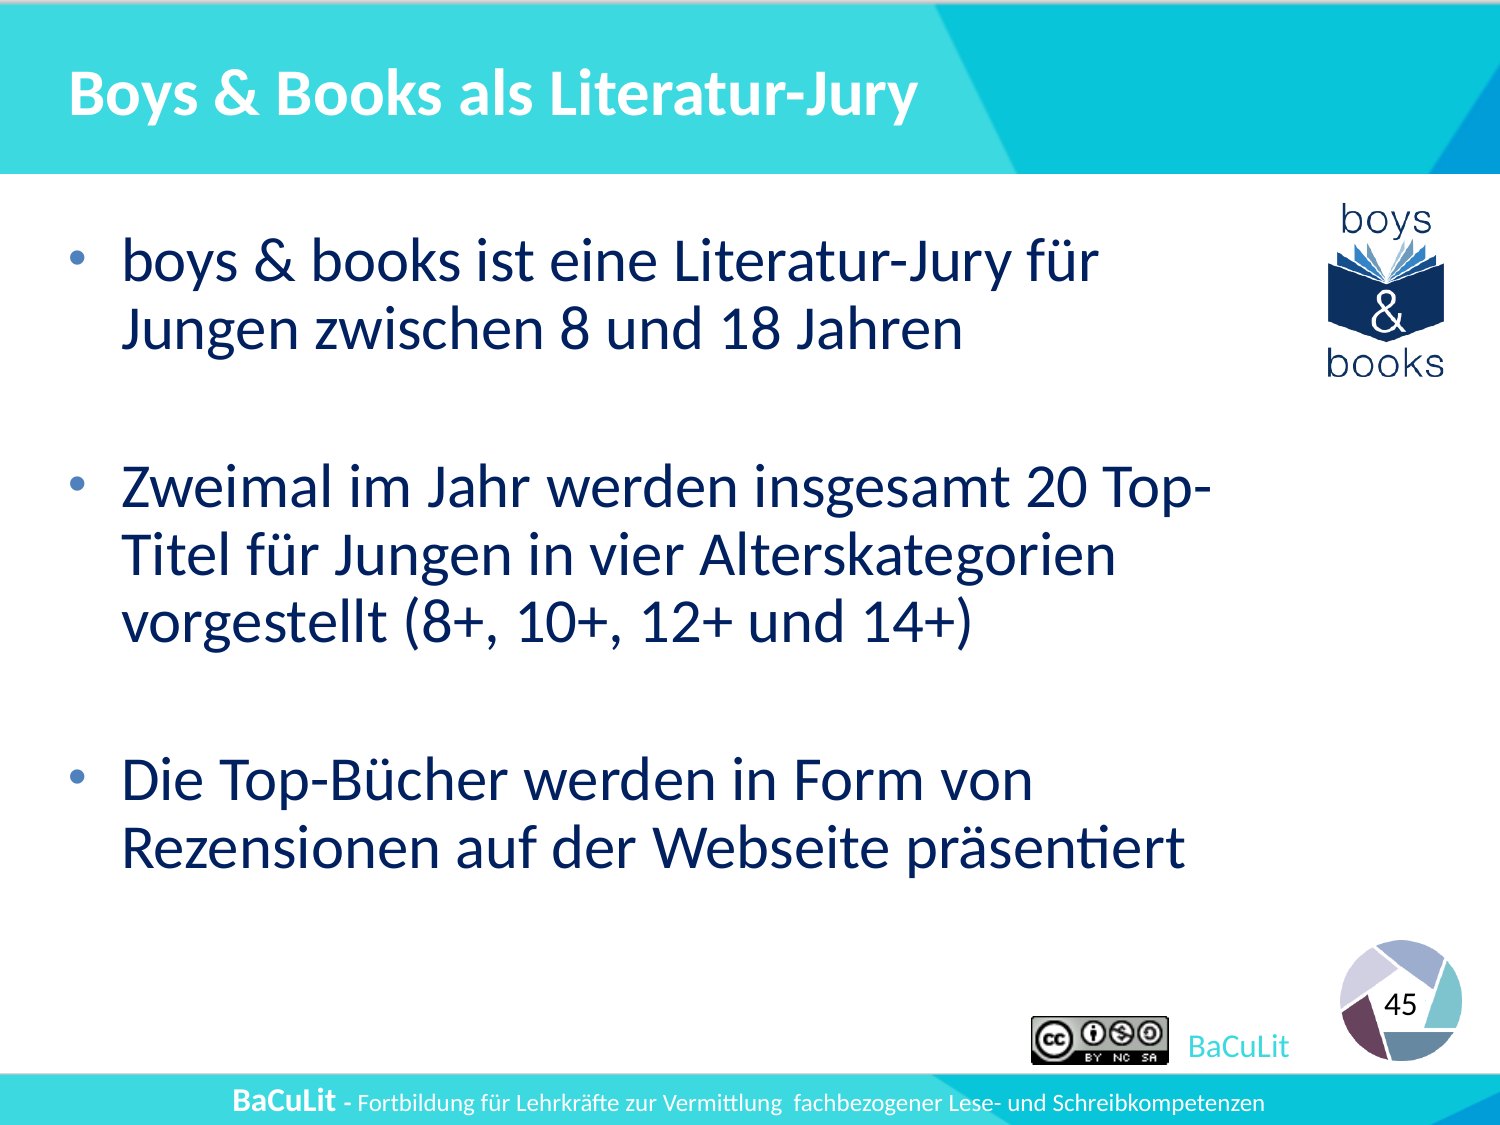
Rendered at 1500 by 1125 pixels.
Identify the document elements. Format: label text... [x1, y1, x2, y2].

picture [0, 0, 1500, 174]
title Boys & Books als Literatur-Jury [53, 1, 1354, 176]
picture [1376, 940, 1462, 1061]
picture [1328, 202, 1444, 377]
text_box [123, 384, 1376, 1110]
list boys & books ist eine Literatur-Jury für Jungen zwischen 8 und 18 Jahren Zweimal im Jahr werden insgesamt 20 Top-Titel für Jungen in vier Alterskategorien vorgestellt (8+, 10+, 12+ und 14+) Die Top-Bücher werden in Form von Rezensionen auf der Webseite präsentiert [53, 220, 1306, 894]
picture [0, 1073, 1500, 1125]
